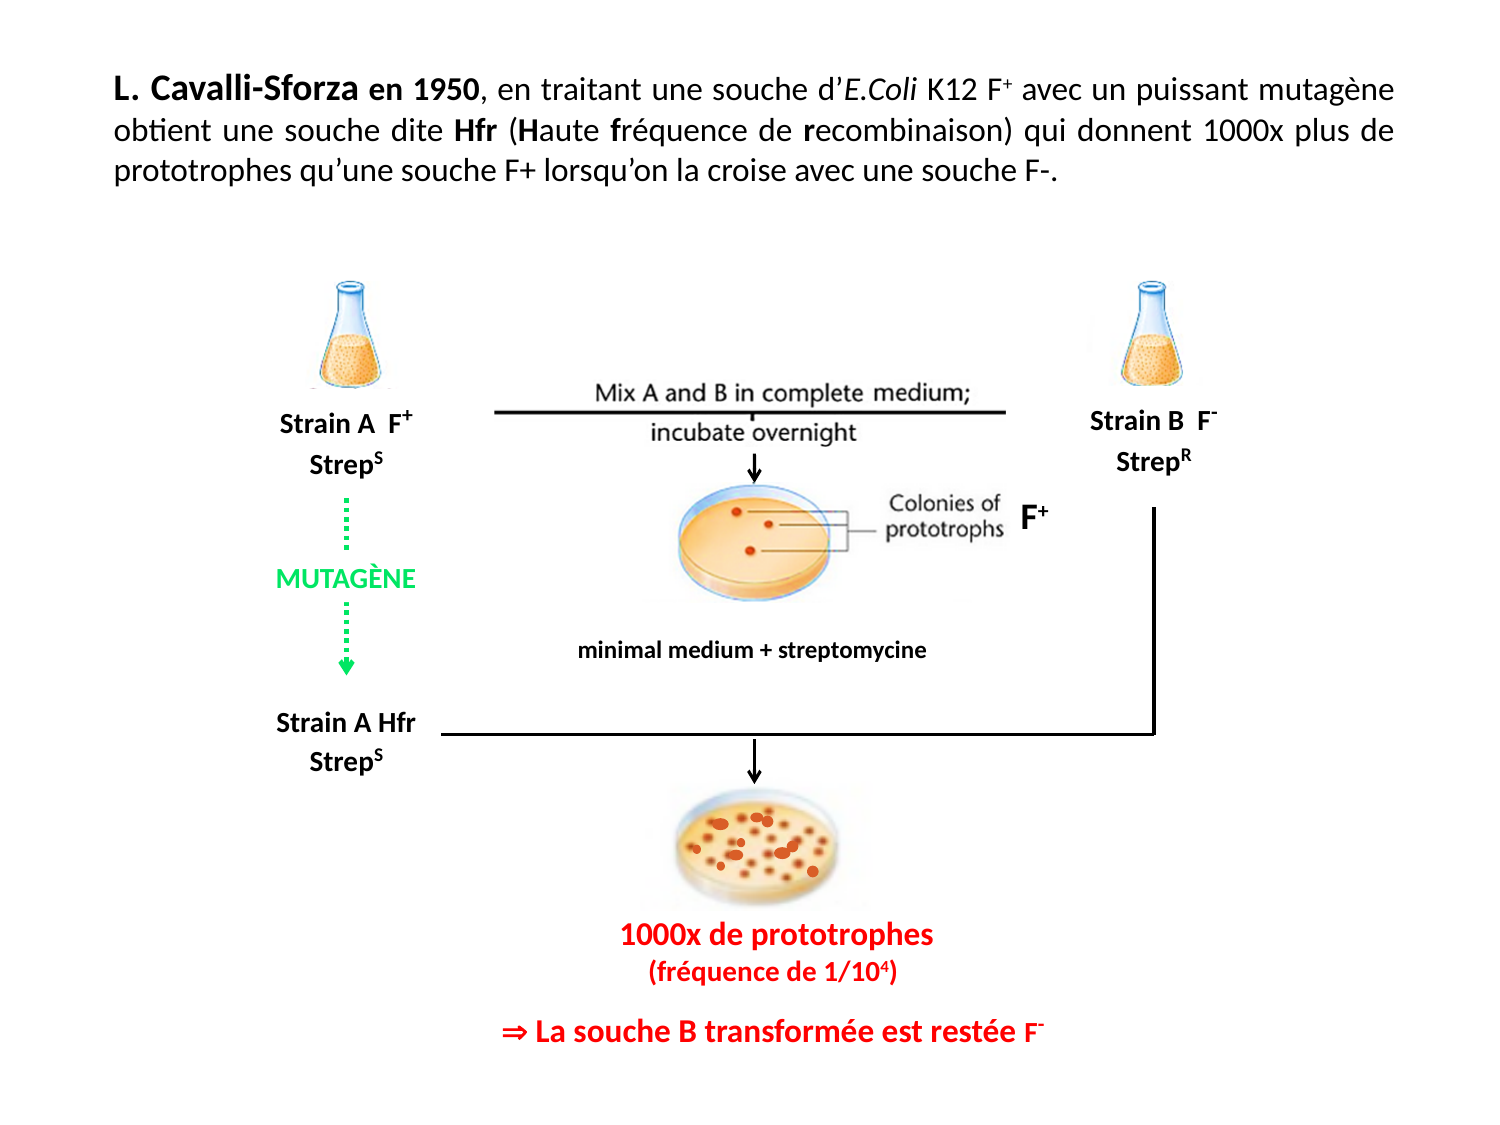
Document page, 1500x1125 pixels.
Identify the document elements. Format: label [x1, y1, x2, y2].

text_box [98, 55, 1411, 1095]
